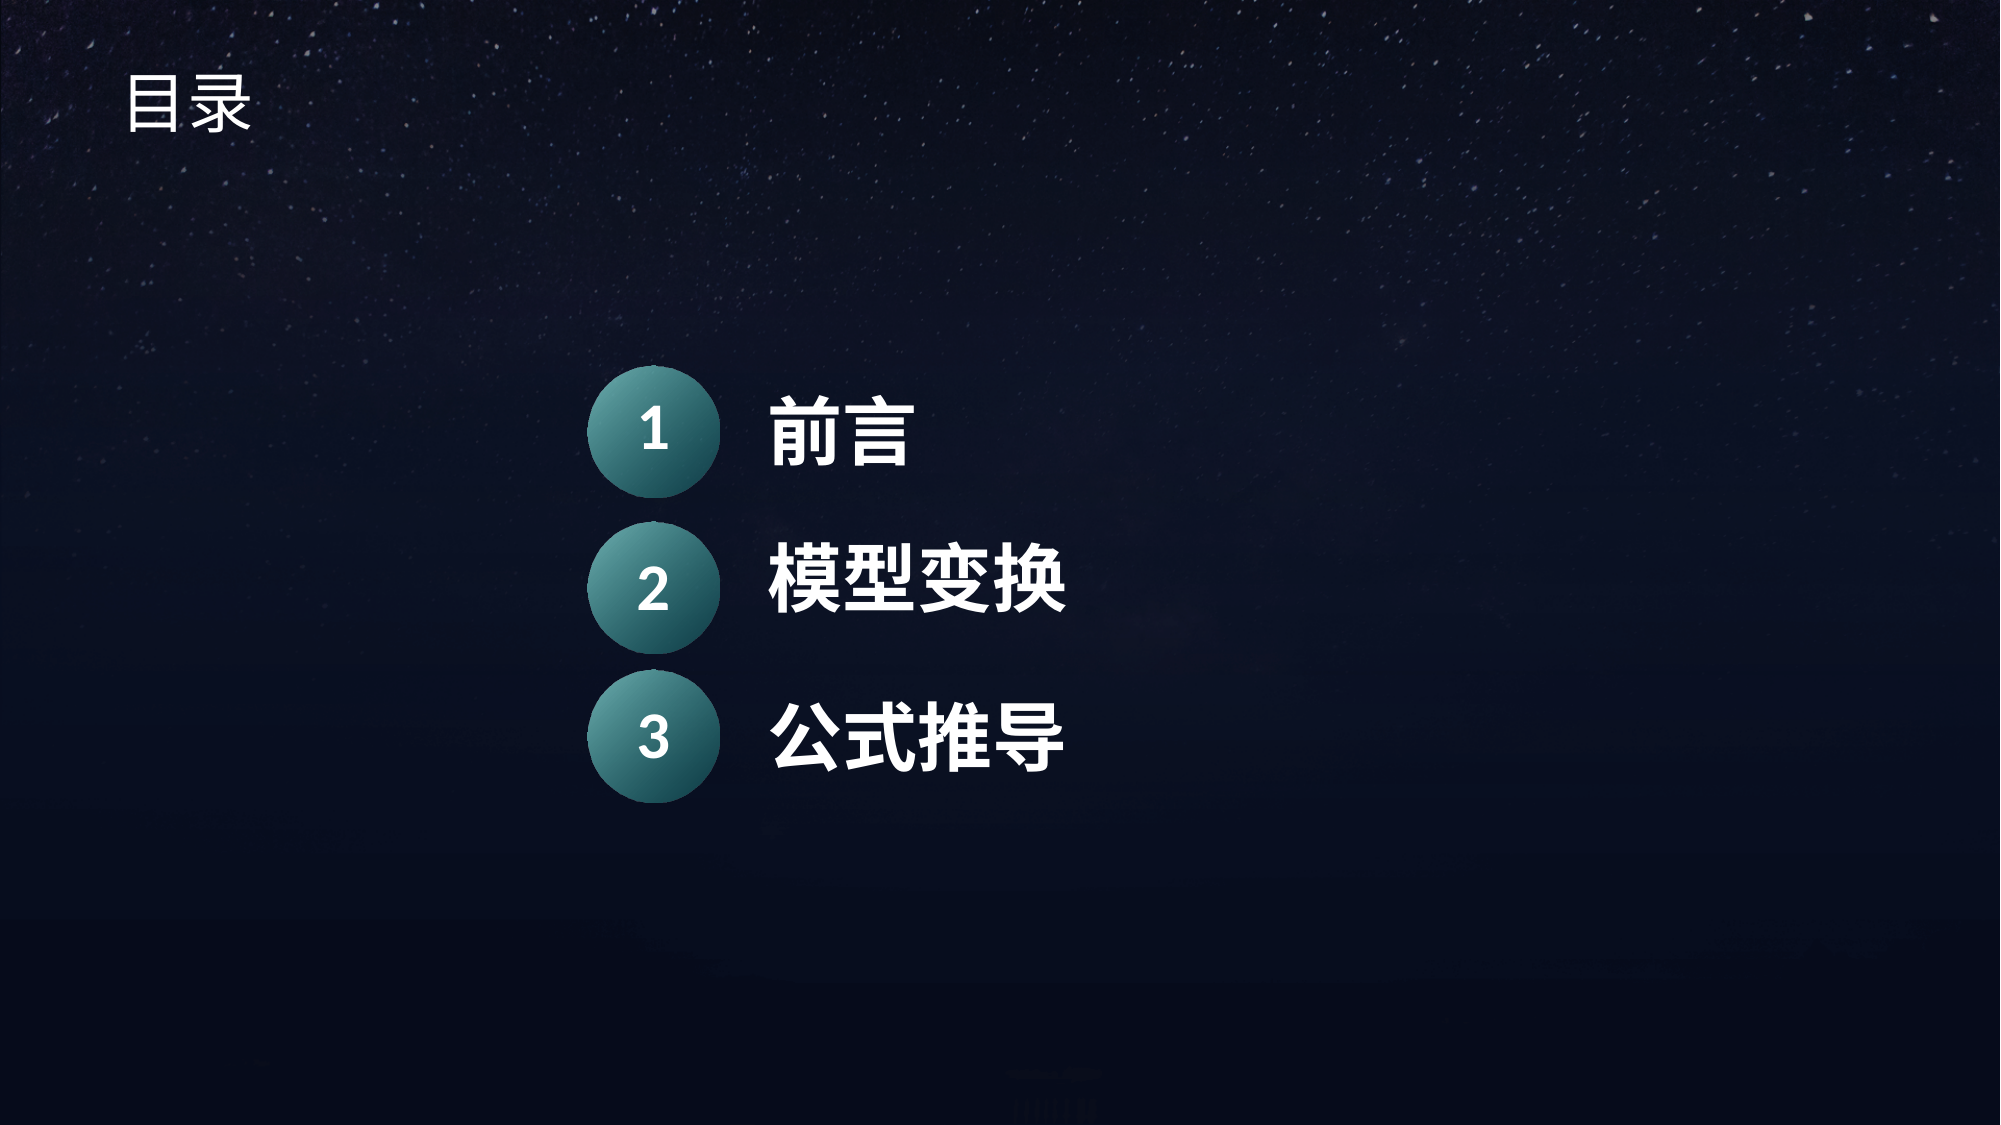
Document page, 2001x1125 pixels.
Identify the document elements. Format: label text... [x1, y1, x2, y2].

text_box 目录 [105, 53, 269, 149]
text_box 公式推导 [752, 682, 1281, 789]
text_box [586, 668, 721, 804]
text_box 3 [601, 679, 706, 784]
text_box [586, 520, 721, 655]
text_box 前言 [752, 377, 1323, 483]
text_box 1 [601, 370, 706, 475]
text_box 模型变换 [752, 524, 1323, 630]
picture [0, 0, 2000, 1125]
text_box 2 [601, 531, 706, 636]
text_box [586, 364, 721, 499]
